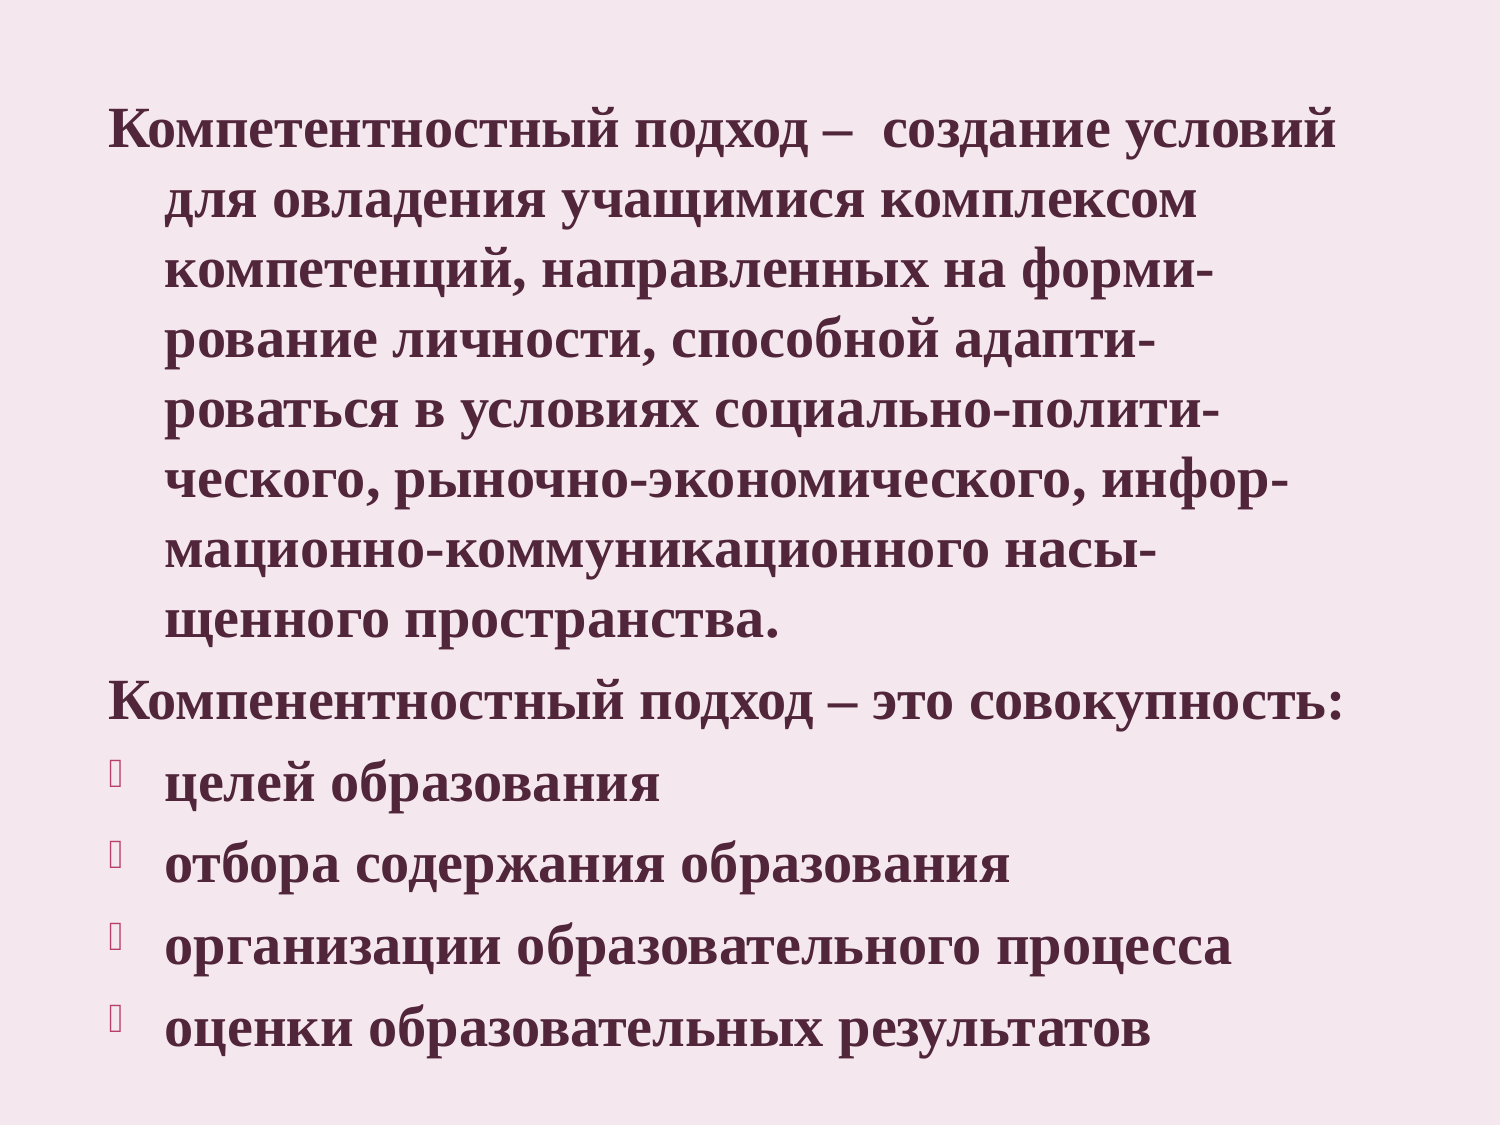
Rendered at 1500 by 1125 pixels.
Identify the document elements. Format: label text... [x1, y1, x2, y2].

list Компетентностный подход – создание условий для овладения учащимися комплексом компетенций, направленных на форми-рование личности, способной адапти-роваться в условиях социально-полити-ческого, рыночно-экономического, инфор-мационно-коммуникационного насы-щенного пространства. Компенентностный подход – это совокупность: целей образования отбора содержания образования организации образовательного процесса оценки образовательных результатов [93, 82, 1372, 998]
